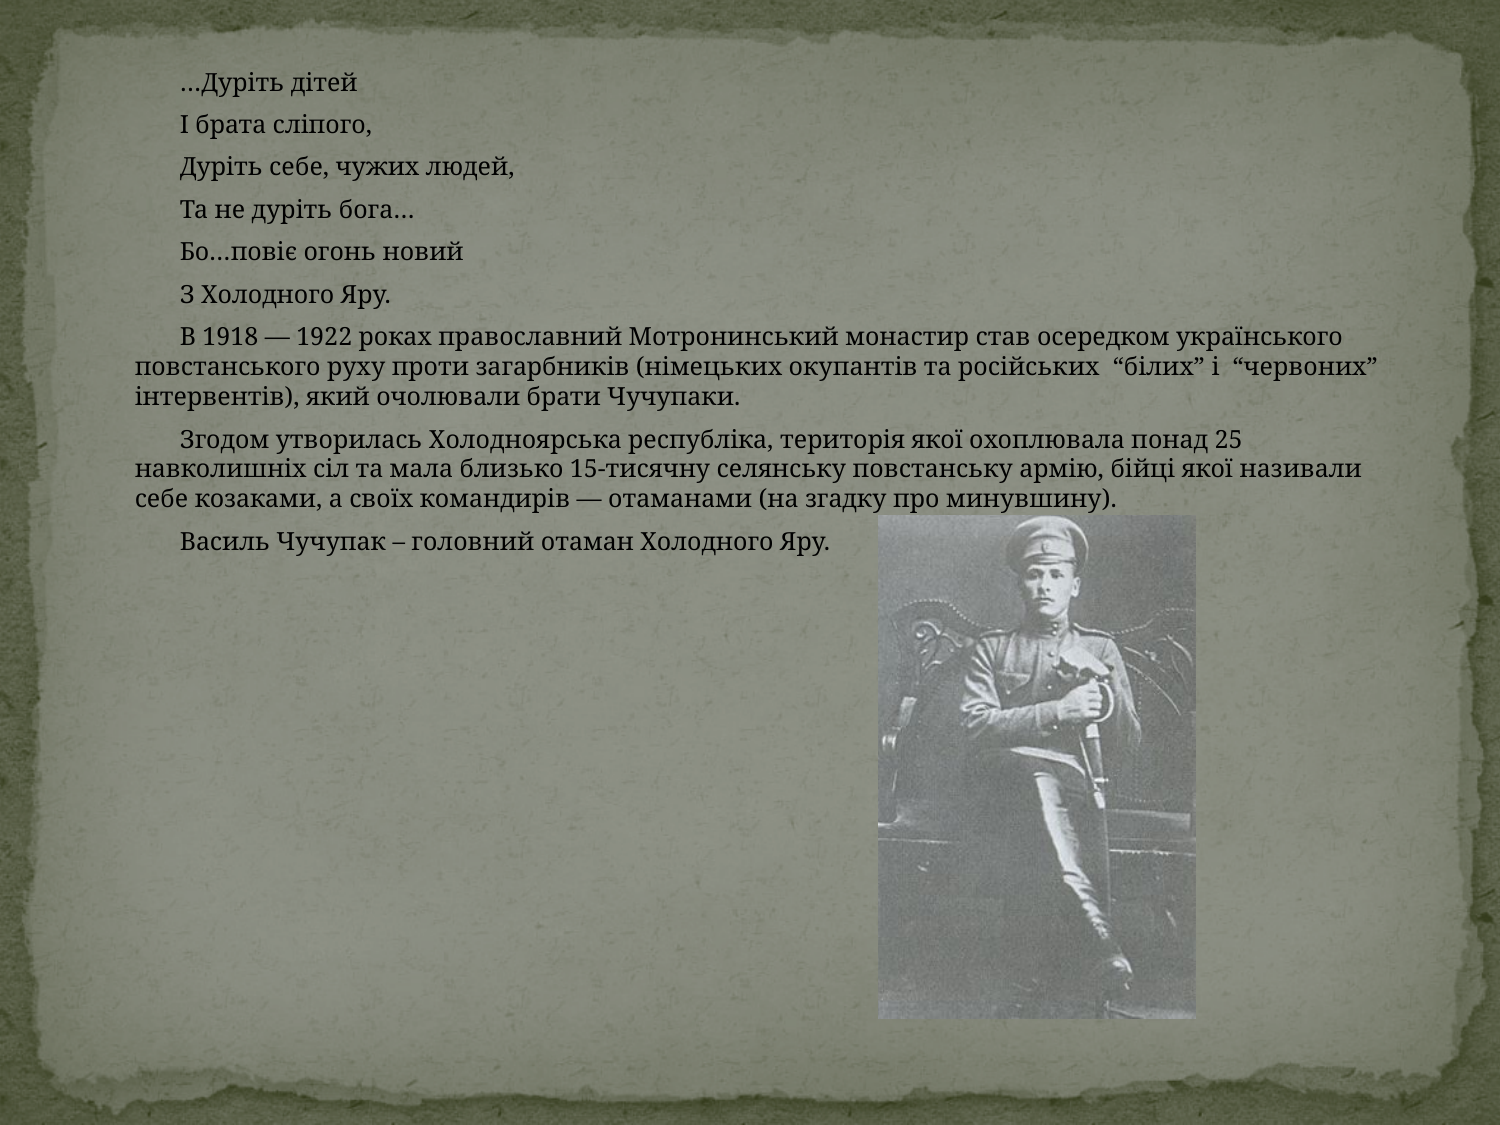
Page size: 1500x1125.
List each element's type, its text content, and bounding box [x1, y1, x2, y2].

picture [878, 515, 1196, 1019]
list …Дуріть дітей І брата сліпого, Дуріть себе, чужих людей, Та не дуріть бога… Бо…повіє огонь новий З Холодного Яру. В 1918 — 1922 роках православний Мотронинський монастир став осередком українського повстанського руху проти загарбників (німецьких окупантів та російських “білих” і “червоних” інтервентів), який очолювали брати Чучупаки. Згодом утворилась Холодноярська республіка, територія якої охоплювала понад 25 навколишніх сіл та мала близько 15-тисячну селянську повстанську армію, бійці якої називали себе козаками, а своїх командирів — отаманами (на згадку про минувшину). Василь Чучупак – головний отаман Холодного Яру. [75, 58, 1425, 1000]
